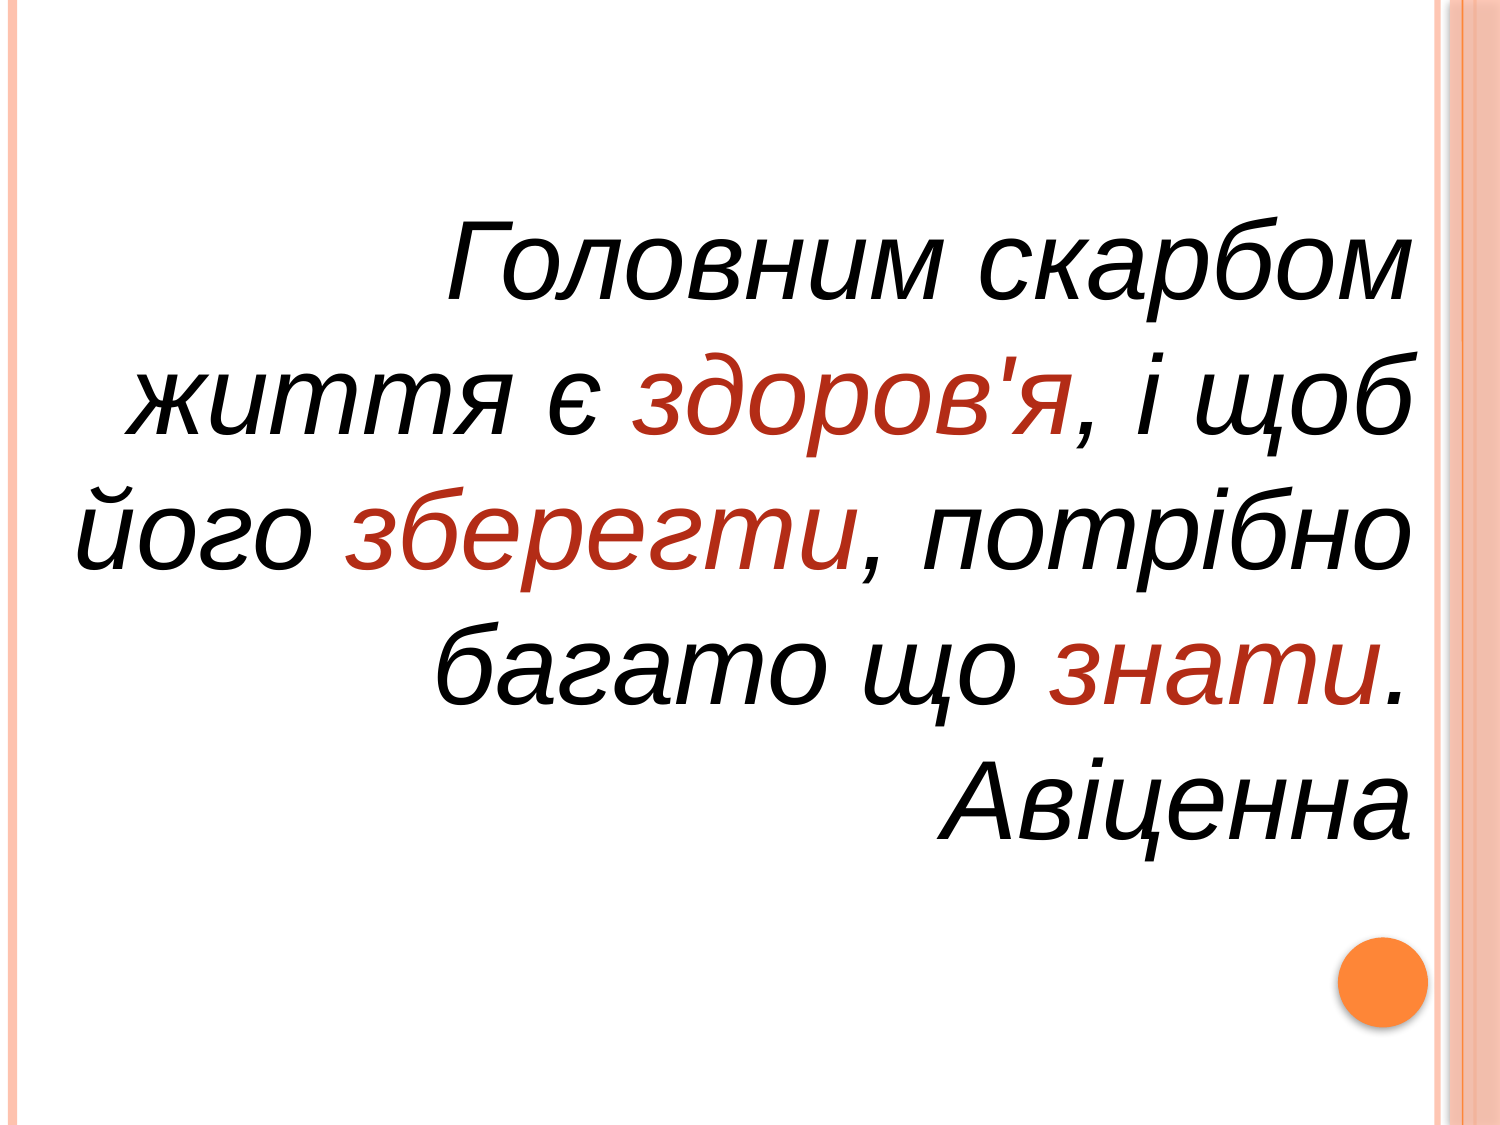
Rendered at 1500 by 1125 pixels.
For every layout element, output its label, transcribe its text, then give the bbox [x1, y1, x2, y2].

text_box Головним скарбом життя є здоров'я, і щоб його зберегти, потрібно багато що знати. Авіценна [46, 179, 1430, 870]
